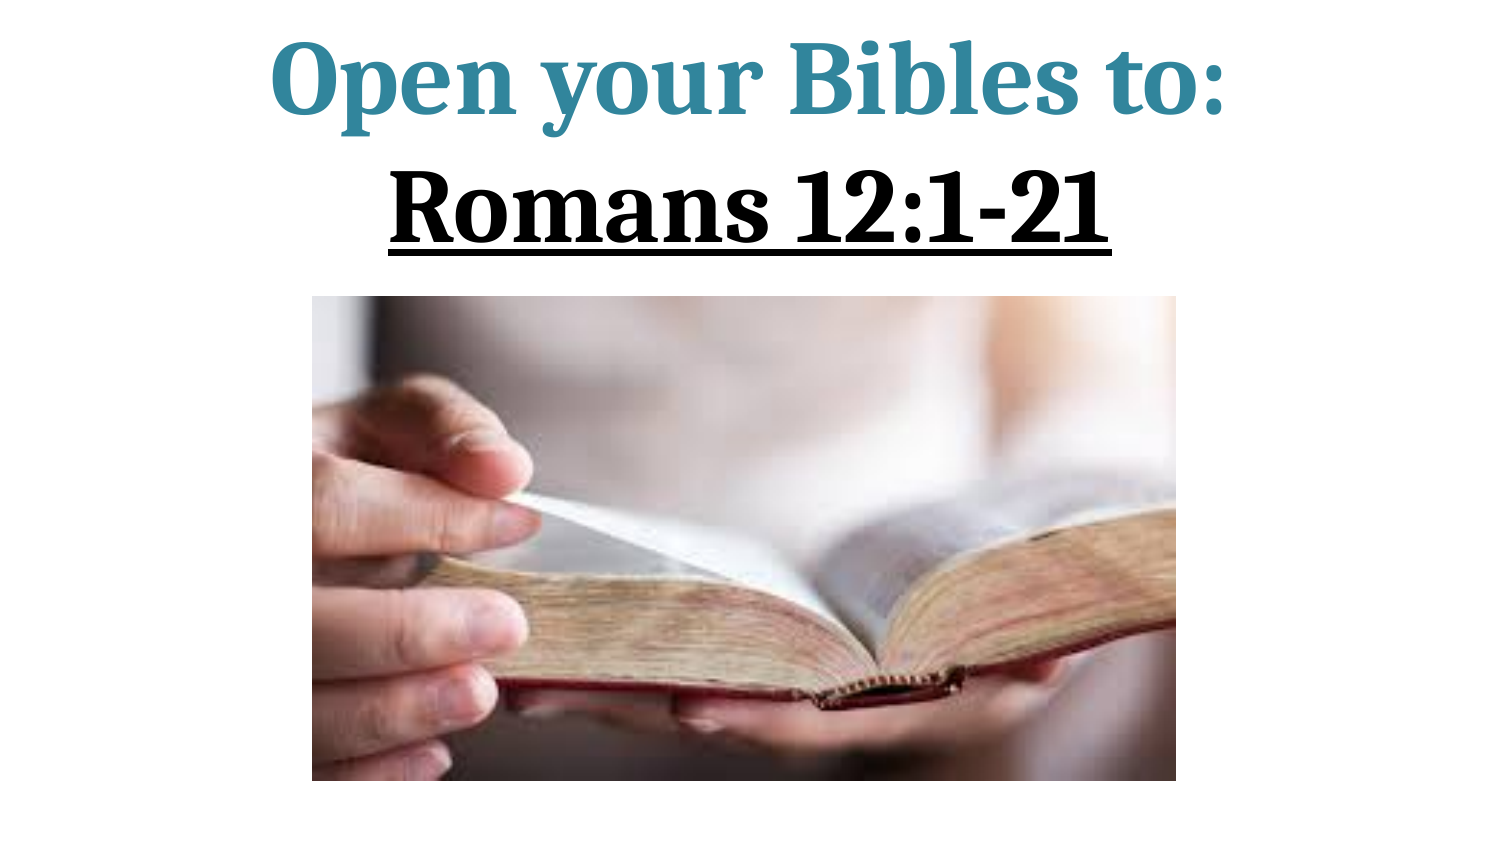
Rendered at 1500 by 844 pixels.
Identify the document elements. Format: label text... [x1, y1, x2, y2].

title Open your Bibles to: Romans 12:1-21 [0, 0, 1500, 272]
picture [312, 296, 1177, 781]
